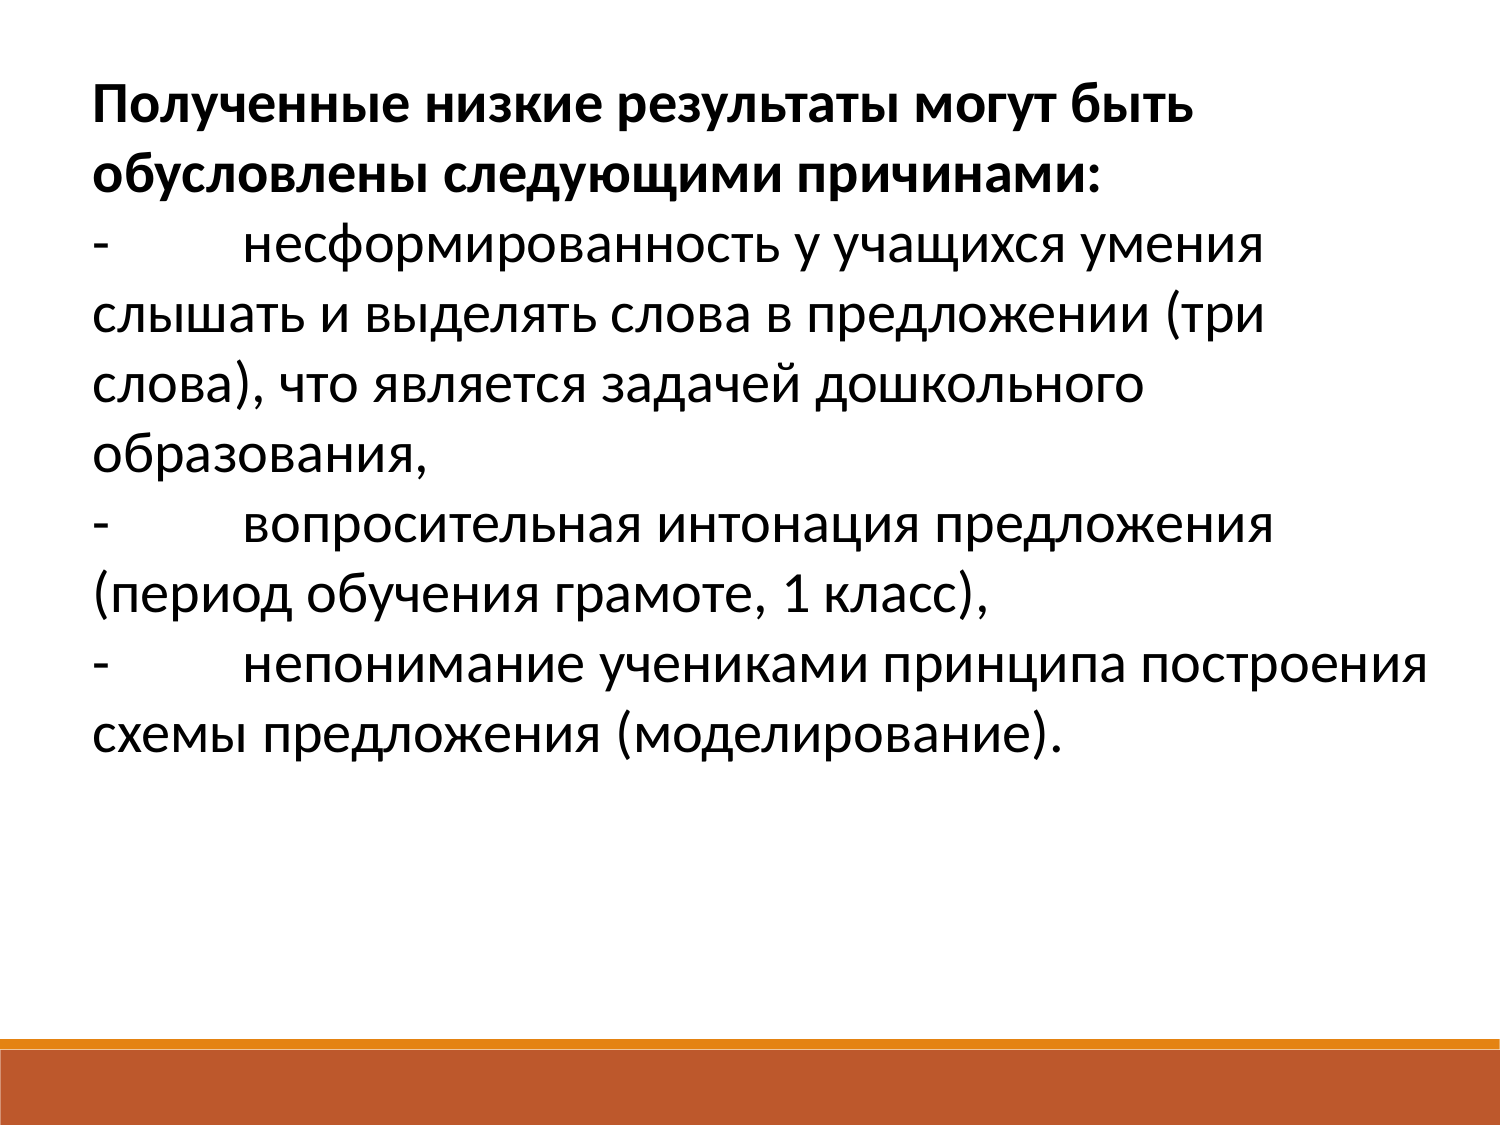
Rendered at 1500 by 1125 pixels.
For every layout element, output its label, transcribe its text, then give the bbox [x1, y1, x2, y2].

text_box Полученные низкие результаты могут быть обусловлены следующими причинами: - несформированность у учащихся умения слышать и выделять слова в предложении (три слова), что является задачей дошкольного образования, - вопросительная интонация предложения (период обучения грамоте, 1 класс), - непонимание учениками принципа построения схемы предложения (моделирование). [78, 56, 1467, 772]
